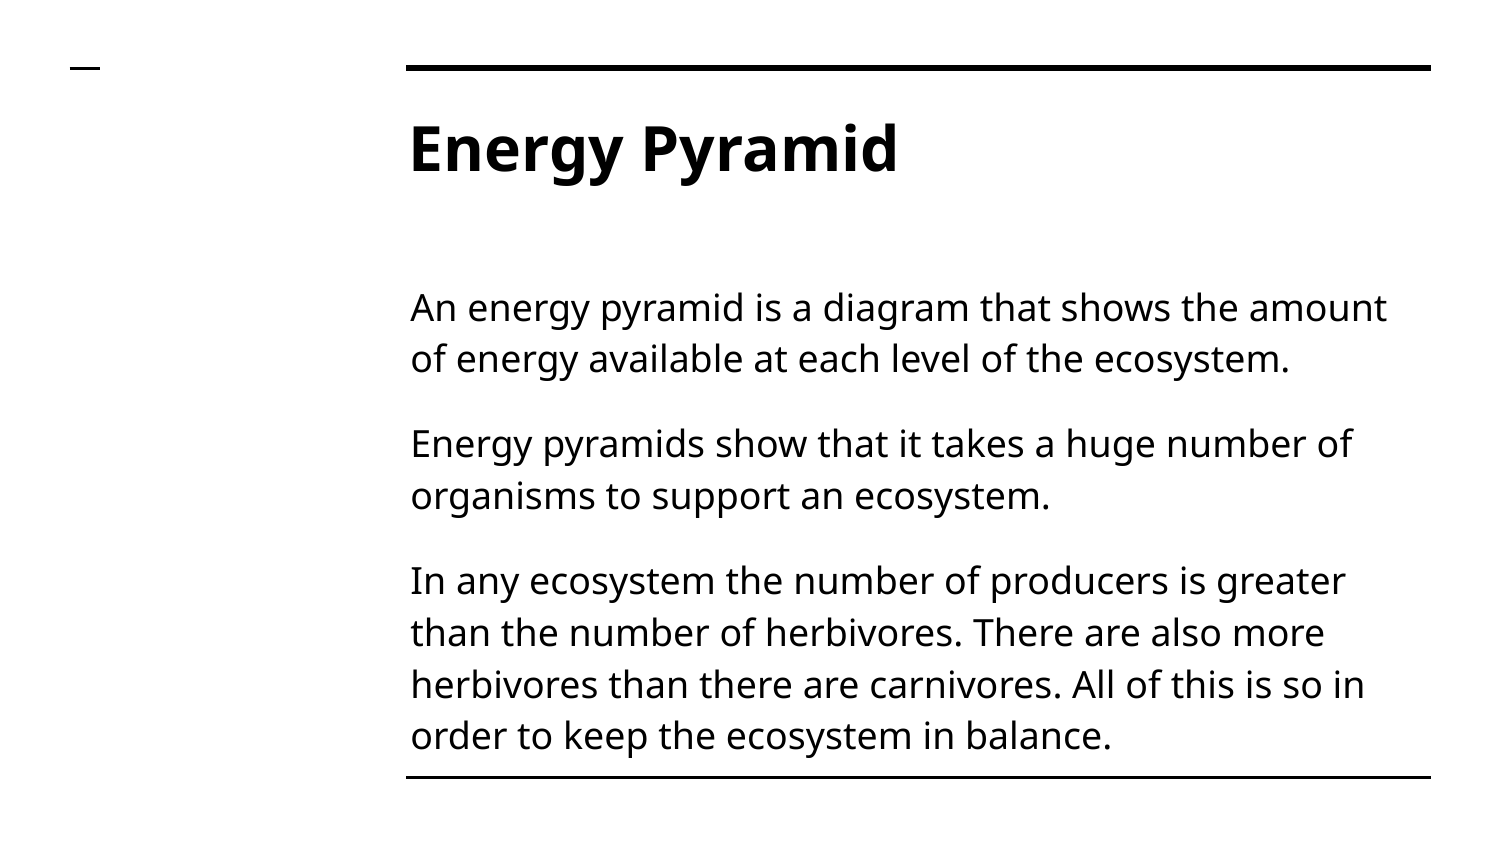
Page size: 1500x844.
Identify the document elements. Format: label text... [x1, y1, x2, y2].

title Energy Pyramid [393, 94, 1431, 199]
list An energy pyramid is a diagram that shows the amount of energy available at each level of the ecosystem. Energy pyramids show that it takes a huge number of organisms to support an ecosystem. In any ecosystem the number of producers is greater than the number of herbivores. There are also more herbivores than there are carnivores. All of this is so in order to keep the ecosystem in balance. [395, 261, 1433, 755]
